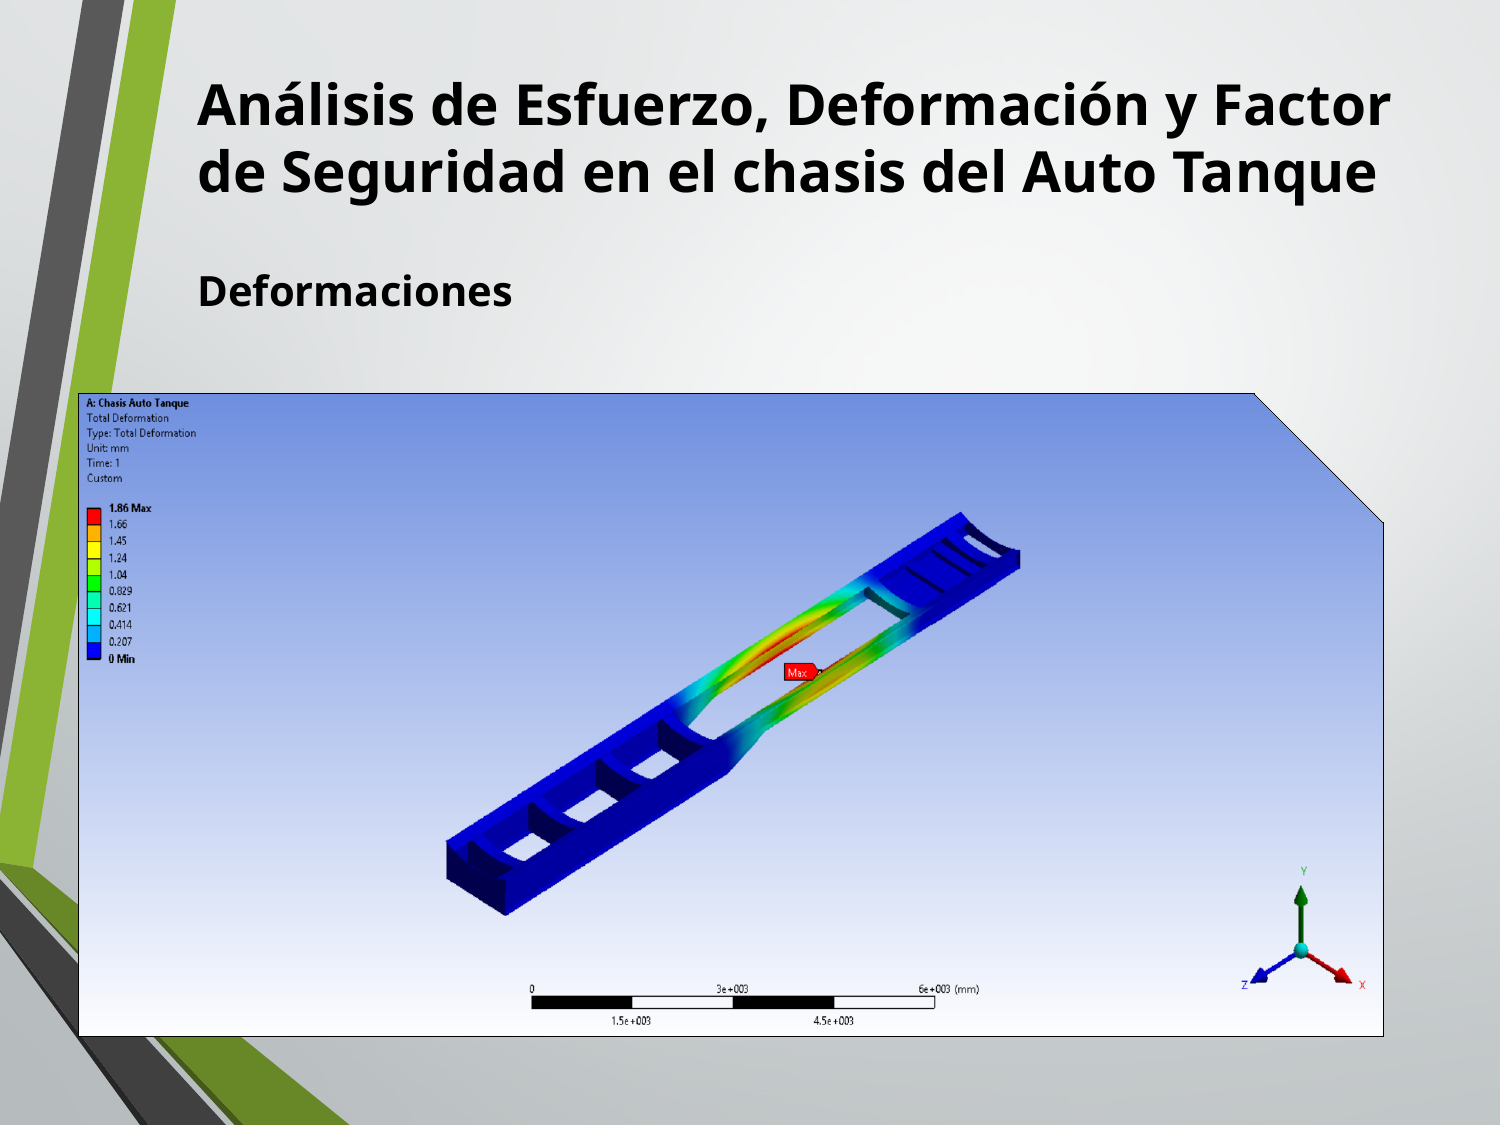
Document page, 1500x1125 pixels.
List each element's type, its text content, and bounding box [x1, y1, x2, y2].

title Análisis de Esfuerzo, Deformación y Factor de Seguridad en el chasis del Auto Tanque [182, 27, 1416, 246]
picture [77, 393, 1384, 1037]
text_box Deformaciones [182, 257, 1416, 935]
